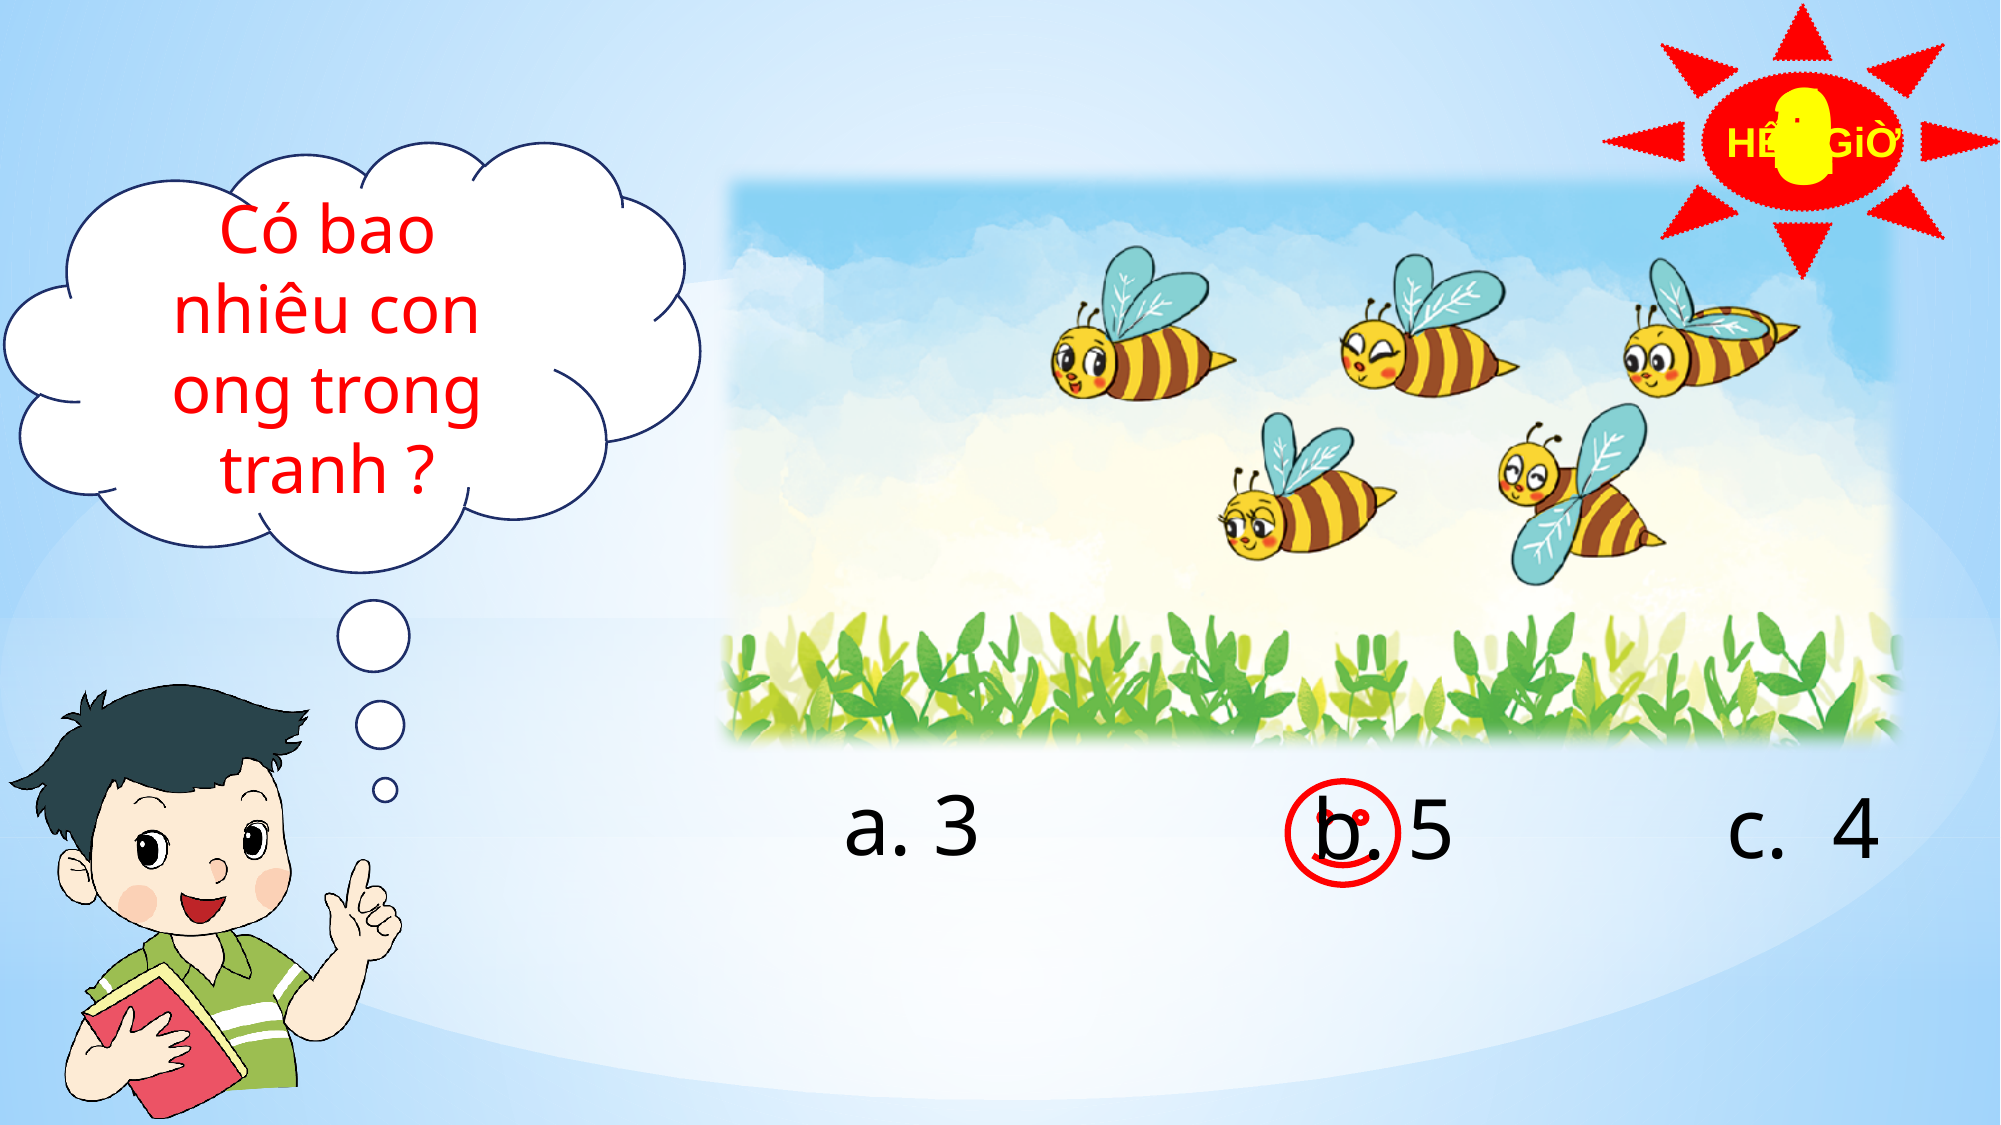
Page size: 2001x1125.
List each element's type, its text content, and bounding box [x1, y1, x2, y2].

text_box 2 [1756, 48, 1907, 90]
picture [8, 684, 403, 1120]
text_box [1909, 43, 1946, 93]
picture [713, 92, 1909, 824]
text_box HẾT GiỜ [1914, 108, 2000, 174]
text_box Có bao nhiêu con ong trong tranh ? [2, 141, 702, 575]
text_box [1779, 3, 1826, 46]
text_box [1660, 43, 1739, 89]
text_box [1738, 81, 1751, 89]
text_box a. 3 [828, 833, 1168, 880]
text_box b. 5 [1297, 833, 1637, 884]
text_box 4 [1751, 46, 1902, 89]
text_box [1914, 193, 1945, 240]
text_box c. 4 [1711, 767, 1991, 883]
text_box Có bao nhiêu con ong trong tranh ? [336, 598, 411, 674]
text_box [1286, 833, 1297, 864]
